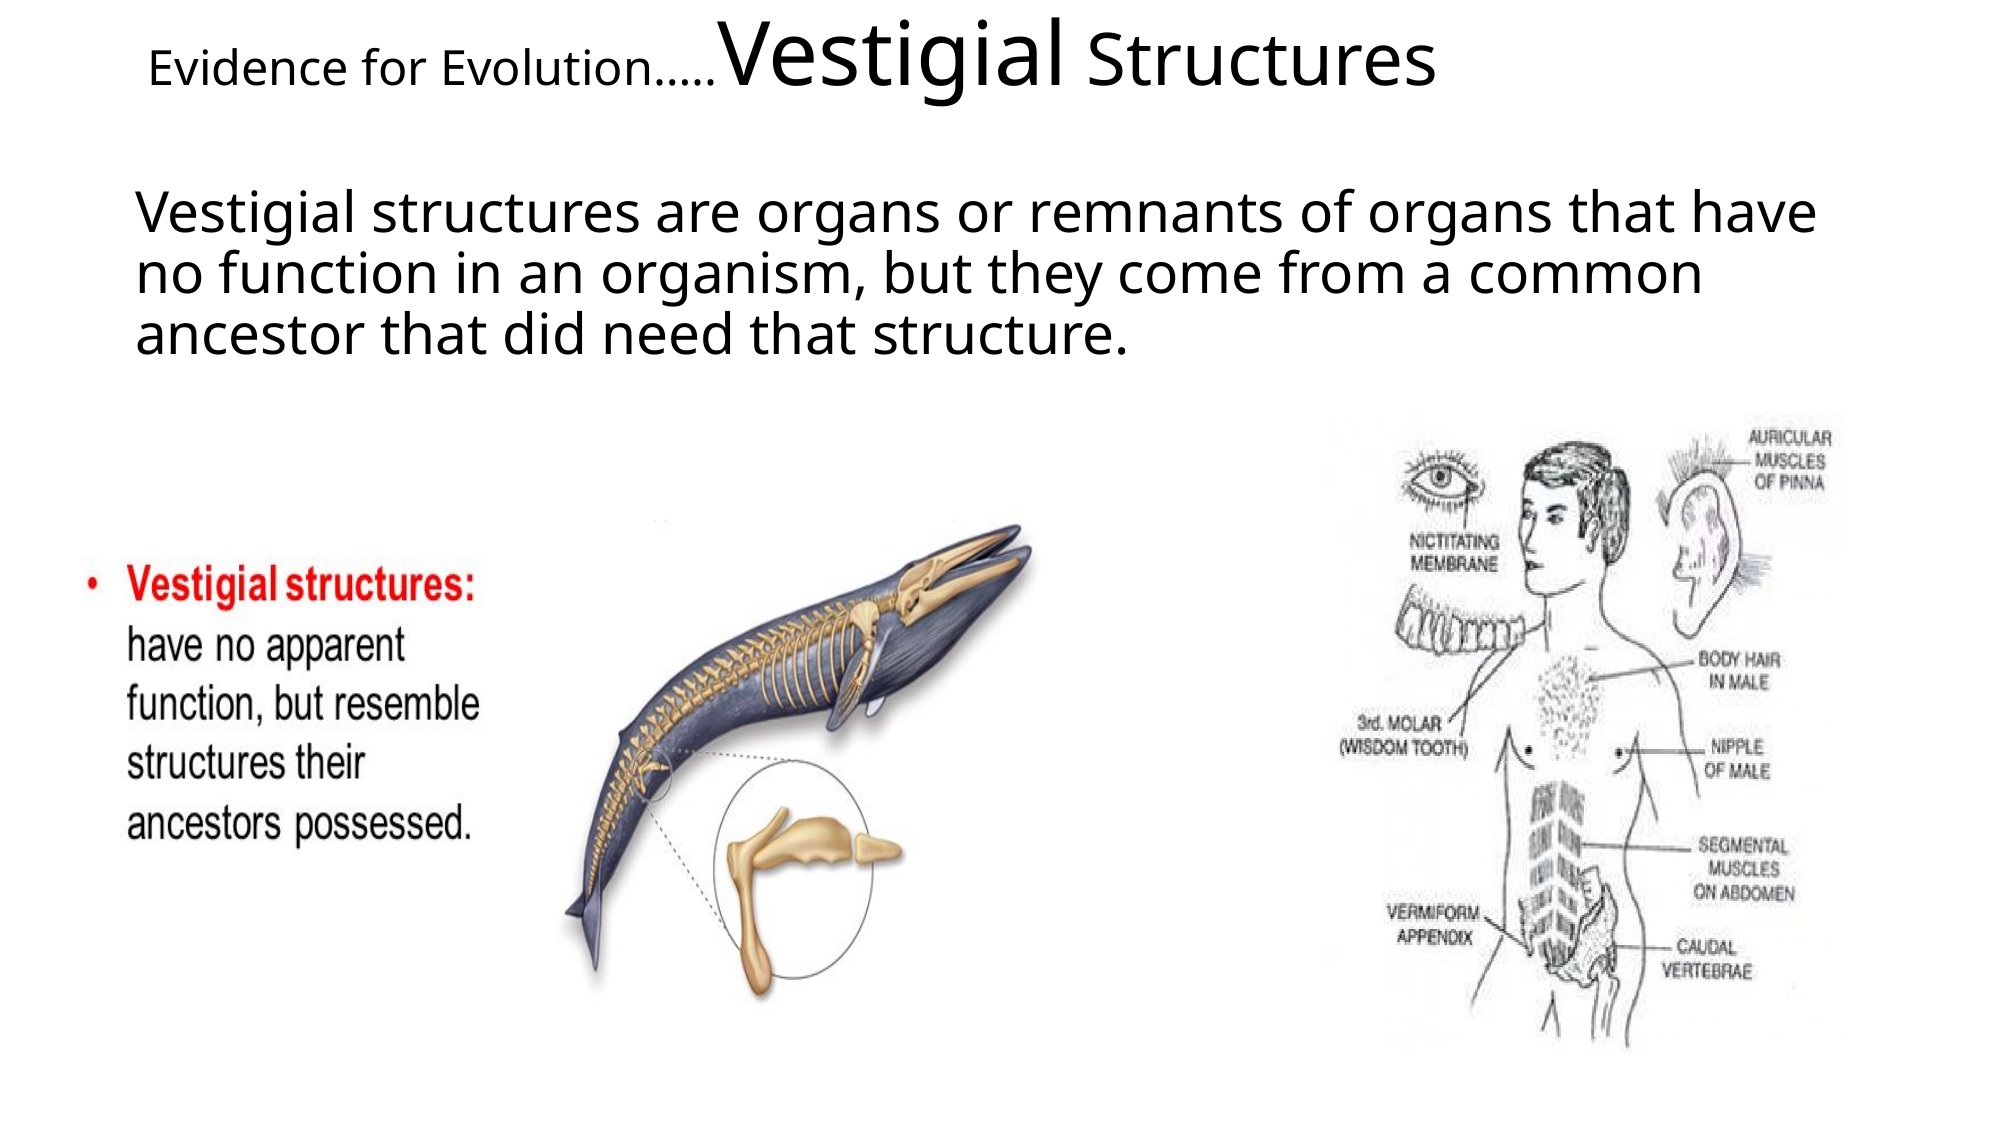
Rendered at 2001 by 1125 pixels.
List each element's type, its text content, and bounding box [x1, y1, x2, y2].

picture [48, 487, 1041, 1024]
title Evidence for Evolution…..Vestigial Structures Vestigial structures are organs or remnants of organs that have no function in an organism, but they come from a common ancestor that did need that structure. [119, 0, 1845, 376]
picture [1324, 412, 1845, 1053]
